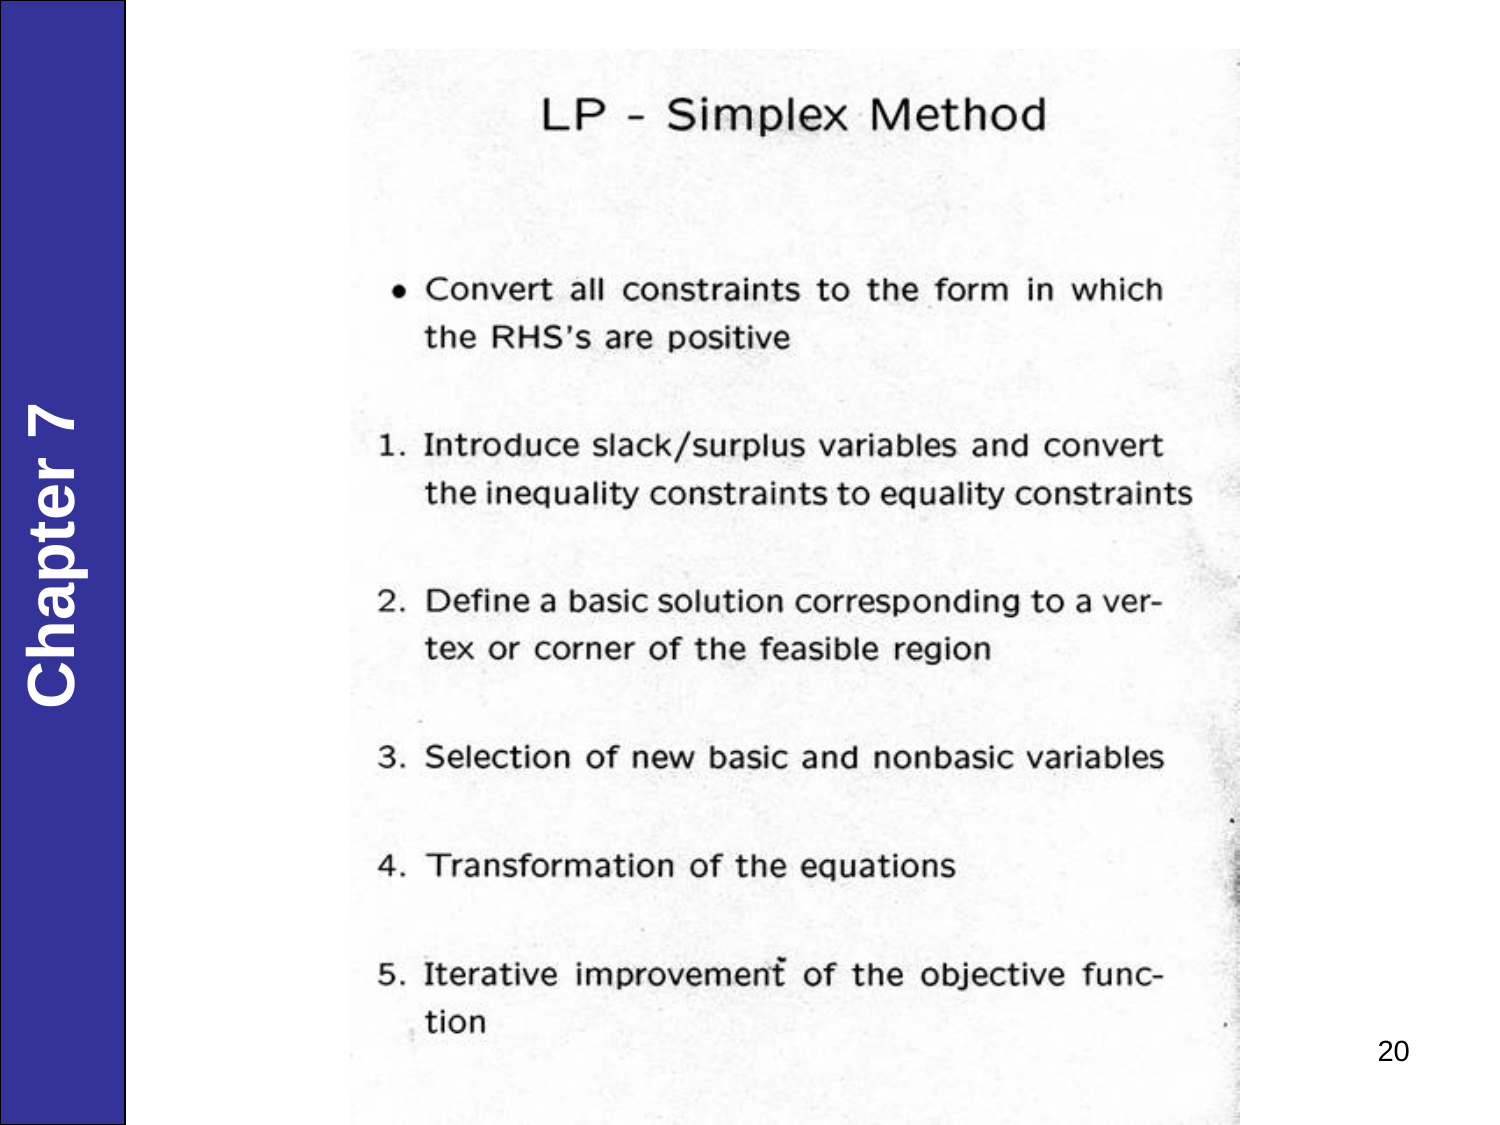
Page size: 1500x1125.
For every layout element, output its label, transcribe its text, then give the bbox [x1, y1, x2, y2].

picture [349, 49, 1240, 1125]
text_box Chapter 7 [0, 337, 95, 725]
slide_number 20 [1243, 1024, 1426, 1103]
text_box [0, 0, 125, 1125]
